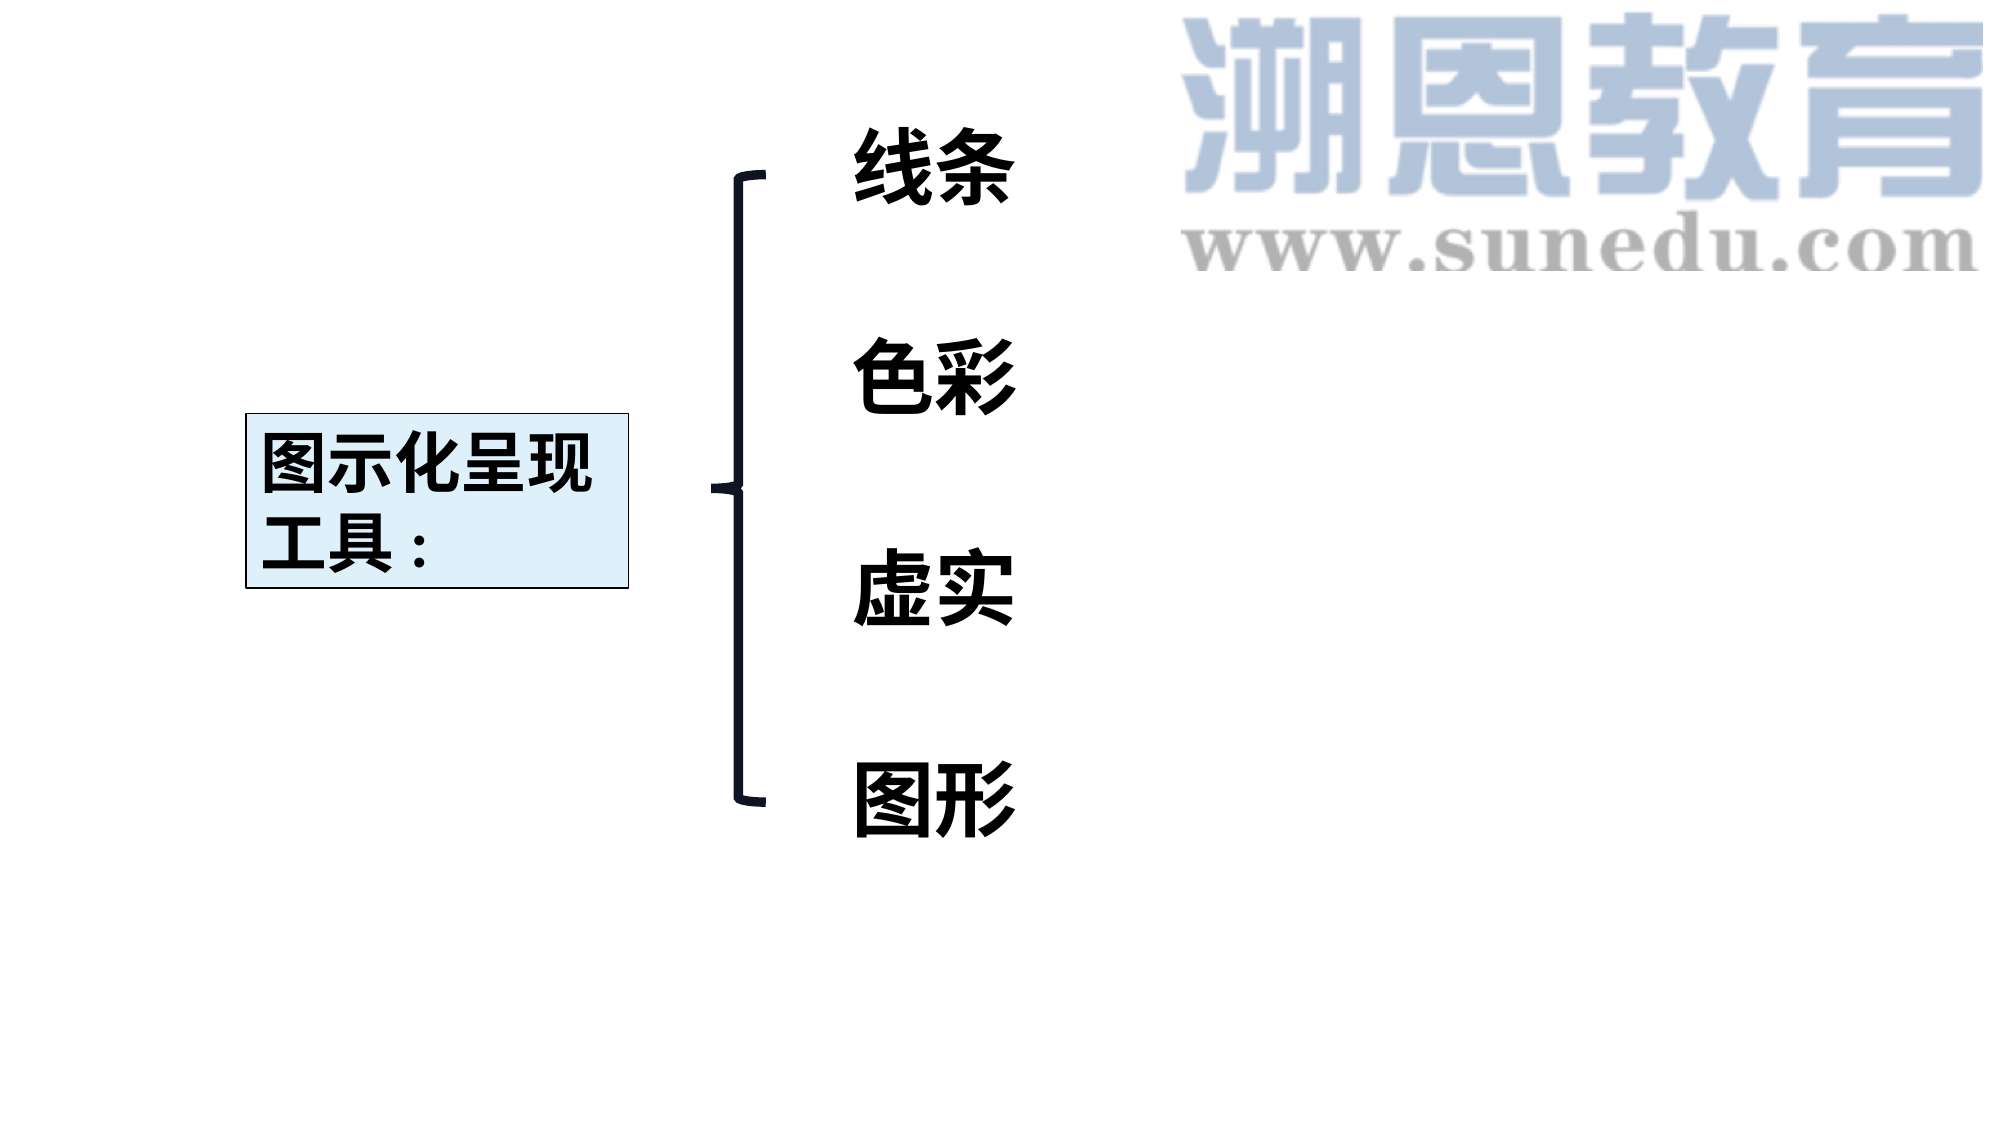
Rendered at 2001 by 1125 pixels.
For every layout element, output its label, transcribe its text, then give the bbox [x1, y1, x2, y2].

text_box 虚实 [836, 528, 1033, 644]
picture [1178, 10, 1983, 271]
text_box 色彩 [836, 318, 1033, 433]
text_box 图示化呈现工具: [246, 413, 629, 589]
text_box 线条 [836, 107, 1033, 223]
text_box [711, 174, 766, 803]
text_box 图形 [836, 739, 1033, 855]
